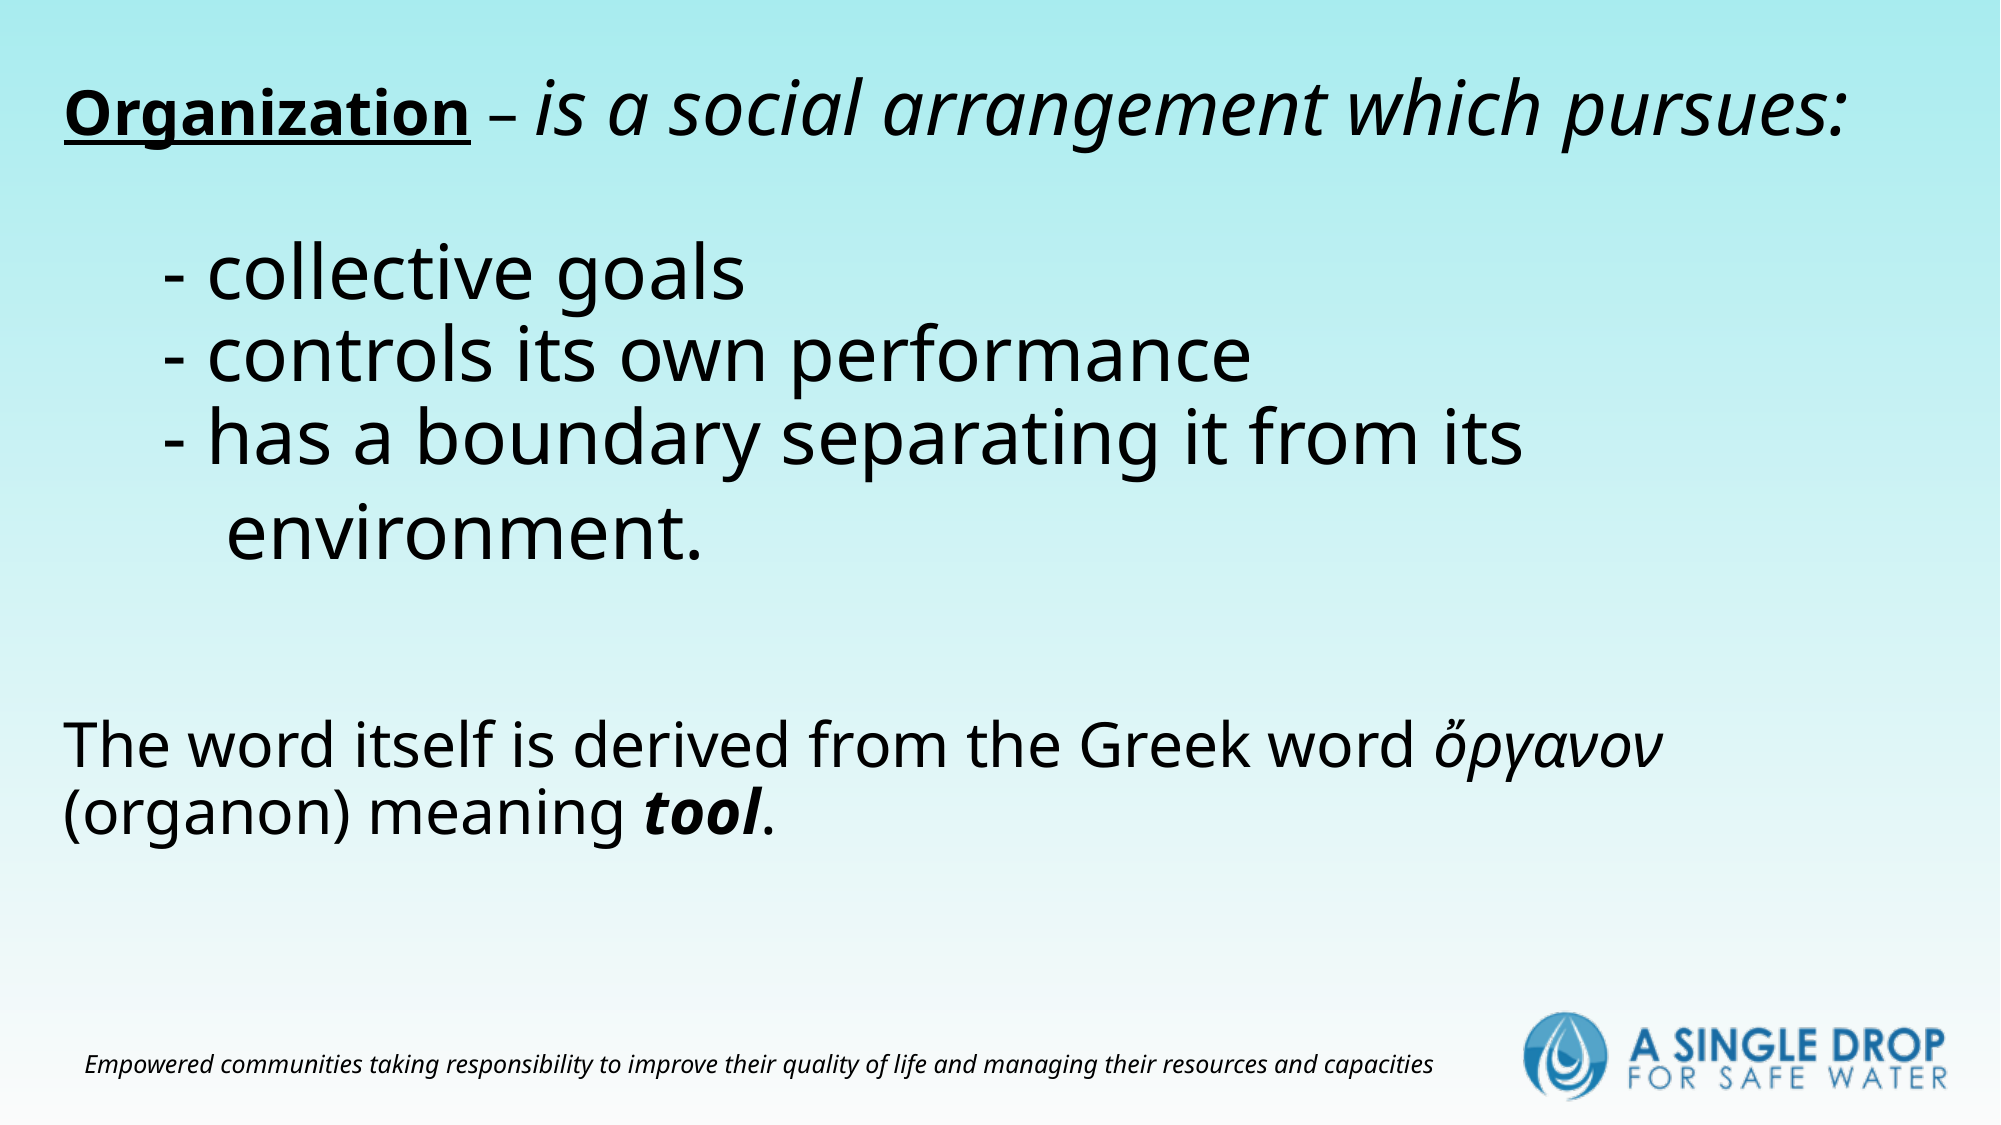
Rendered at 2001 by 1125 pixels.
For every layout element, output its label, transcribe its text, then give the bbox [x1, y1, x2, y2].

picture [1487, 999, 1990, 1117]
title Organization – is a social arrangement which pursues: - collective goals - controls its own performance - has a boundary separating it from its environment. The word itself is derived from the Greek word ὄργανον (organon) meaning tool. [48, 62, 1946, 1010]
